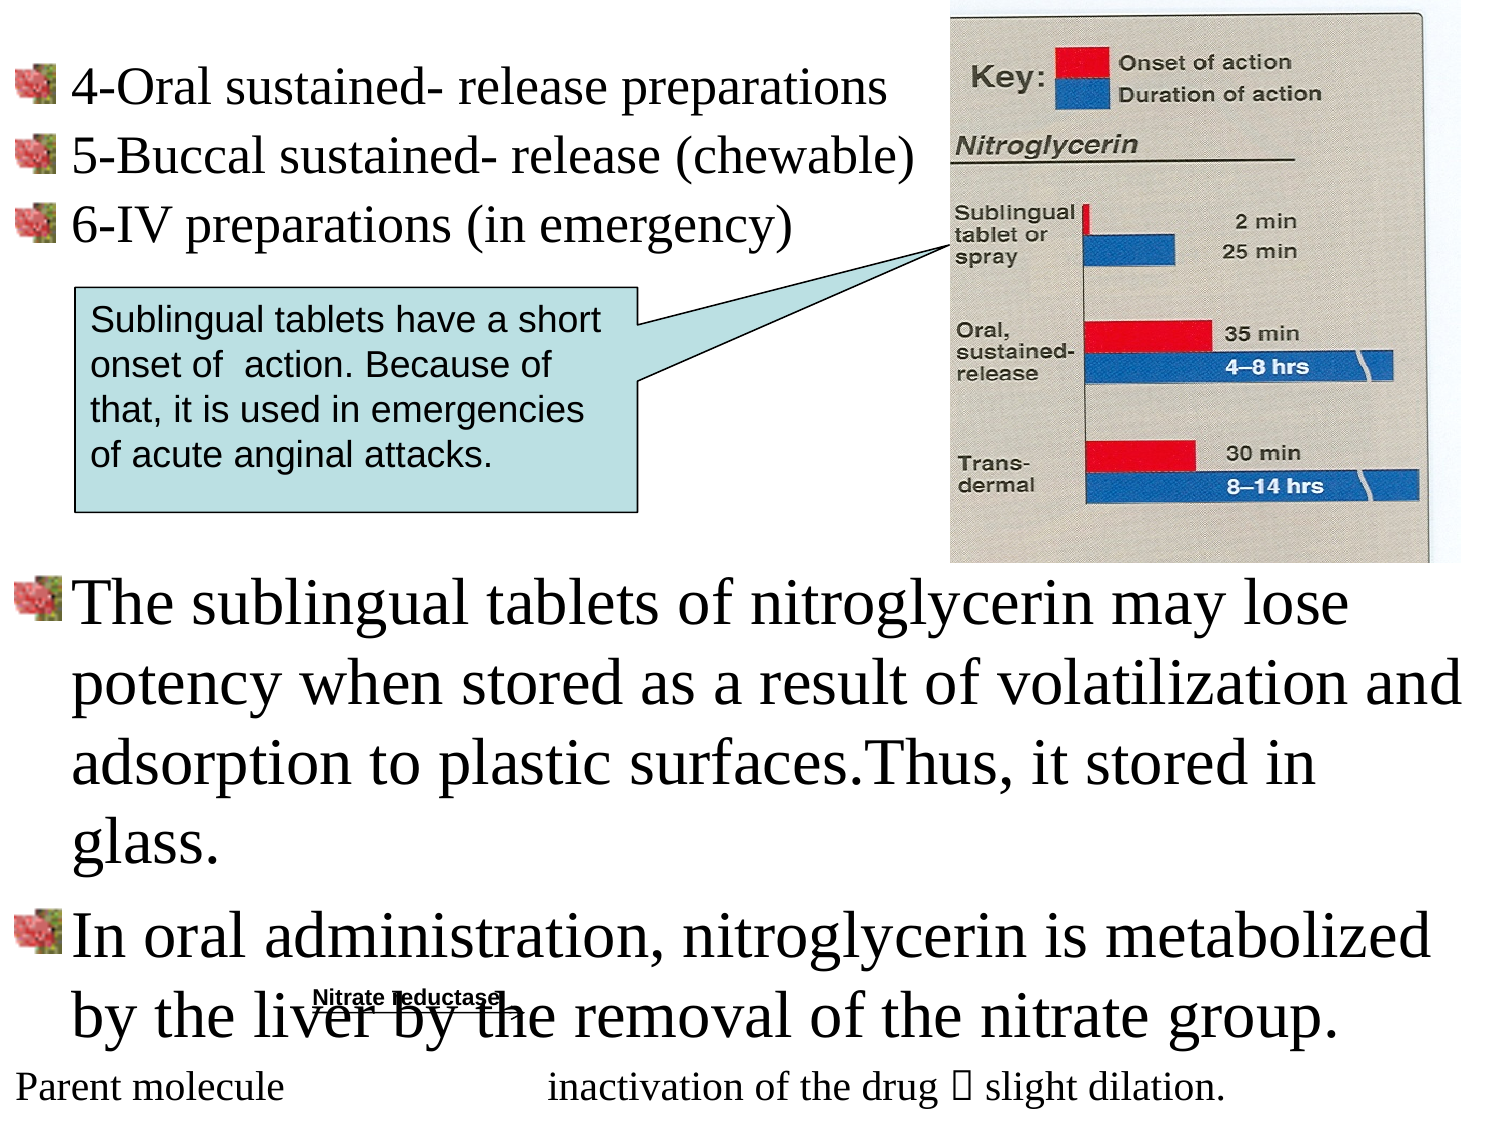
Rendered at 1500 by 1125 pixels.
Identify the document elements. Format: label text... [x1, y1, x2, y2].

picture [15, 132, 56, 174]
picture [14, 574, 62, 621]
picture [949, 0, 1461, 563]
picture [15, 201, 56, 243]
picture [15, 62, 56, 104]
picture [14, 907, 62, 954]
text_box Sublingual tablets have a short onset of action. Because of that, it is used in emergencies of acute anginal attacks. [75, 246, 944, 513]
text_box The sublingual tablets of nitroglycerin may lose potency when stored as a result of volatilization and adsorption to plastic surfaces.Thus, it stored in glass. In oral administration, nitroglycerin is metabolized by the liver by the removal of the nitrate group. Parent molecule inactivation of the drug  slight dilation. So it has low bioavailability < 10-20% [0, 549, 1500, 1125]
text_box Nitrate reductase [262, 975, 550, 1018]
list 4-Oral sustained- release preparations 5-Buccal sustained- release (chewable) 6-IV preparations (in emergency) [0, 49, 938, 363]
